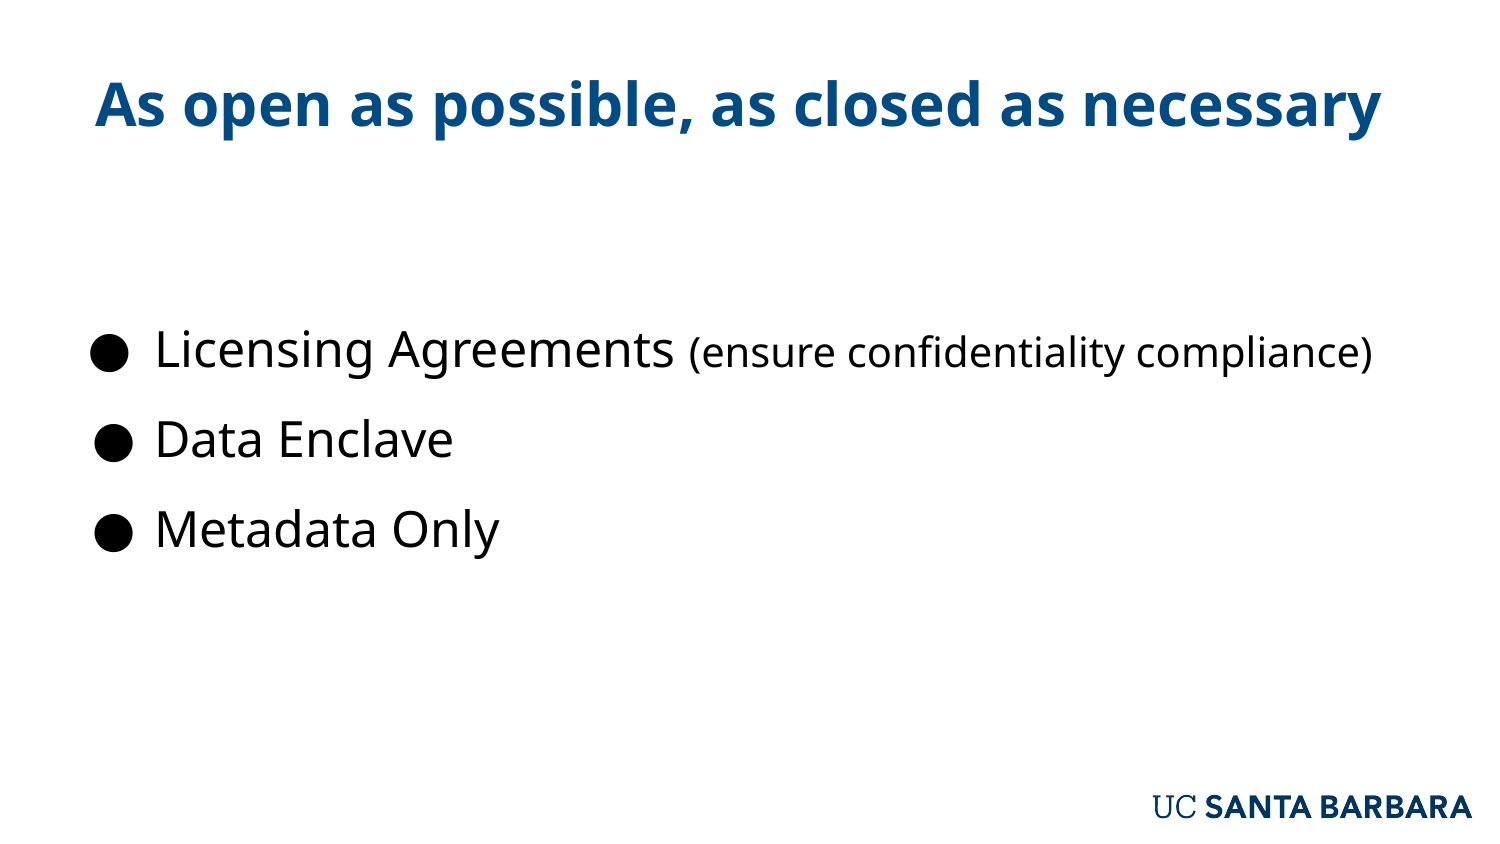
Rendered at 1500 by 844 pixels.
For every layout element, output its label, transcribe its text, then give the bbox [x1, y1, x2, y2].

picture [1152, 794, 1473, 819]
text_box As open as possible, as closed as necessary [80, 59, 1449, 154]
text_box Licensing Agreements (ensure confidentiality compliance) Data Enclave Metadata Only [64, 272, 1500, 573]
